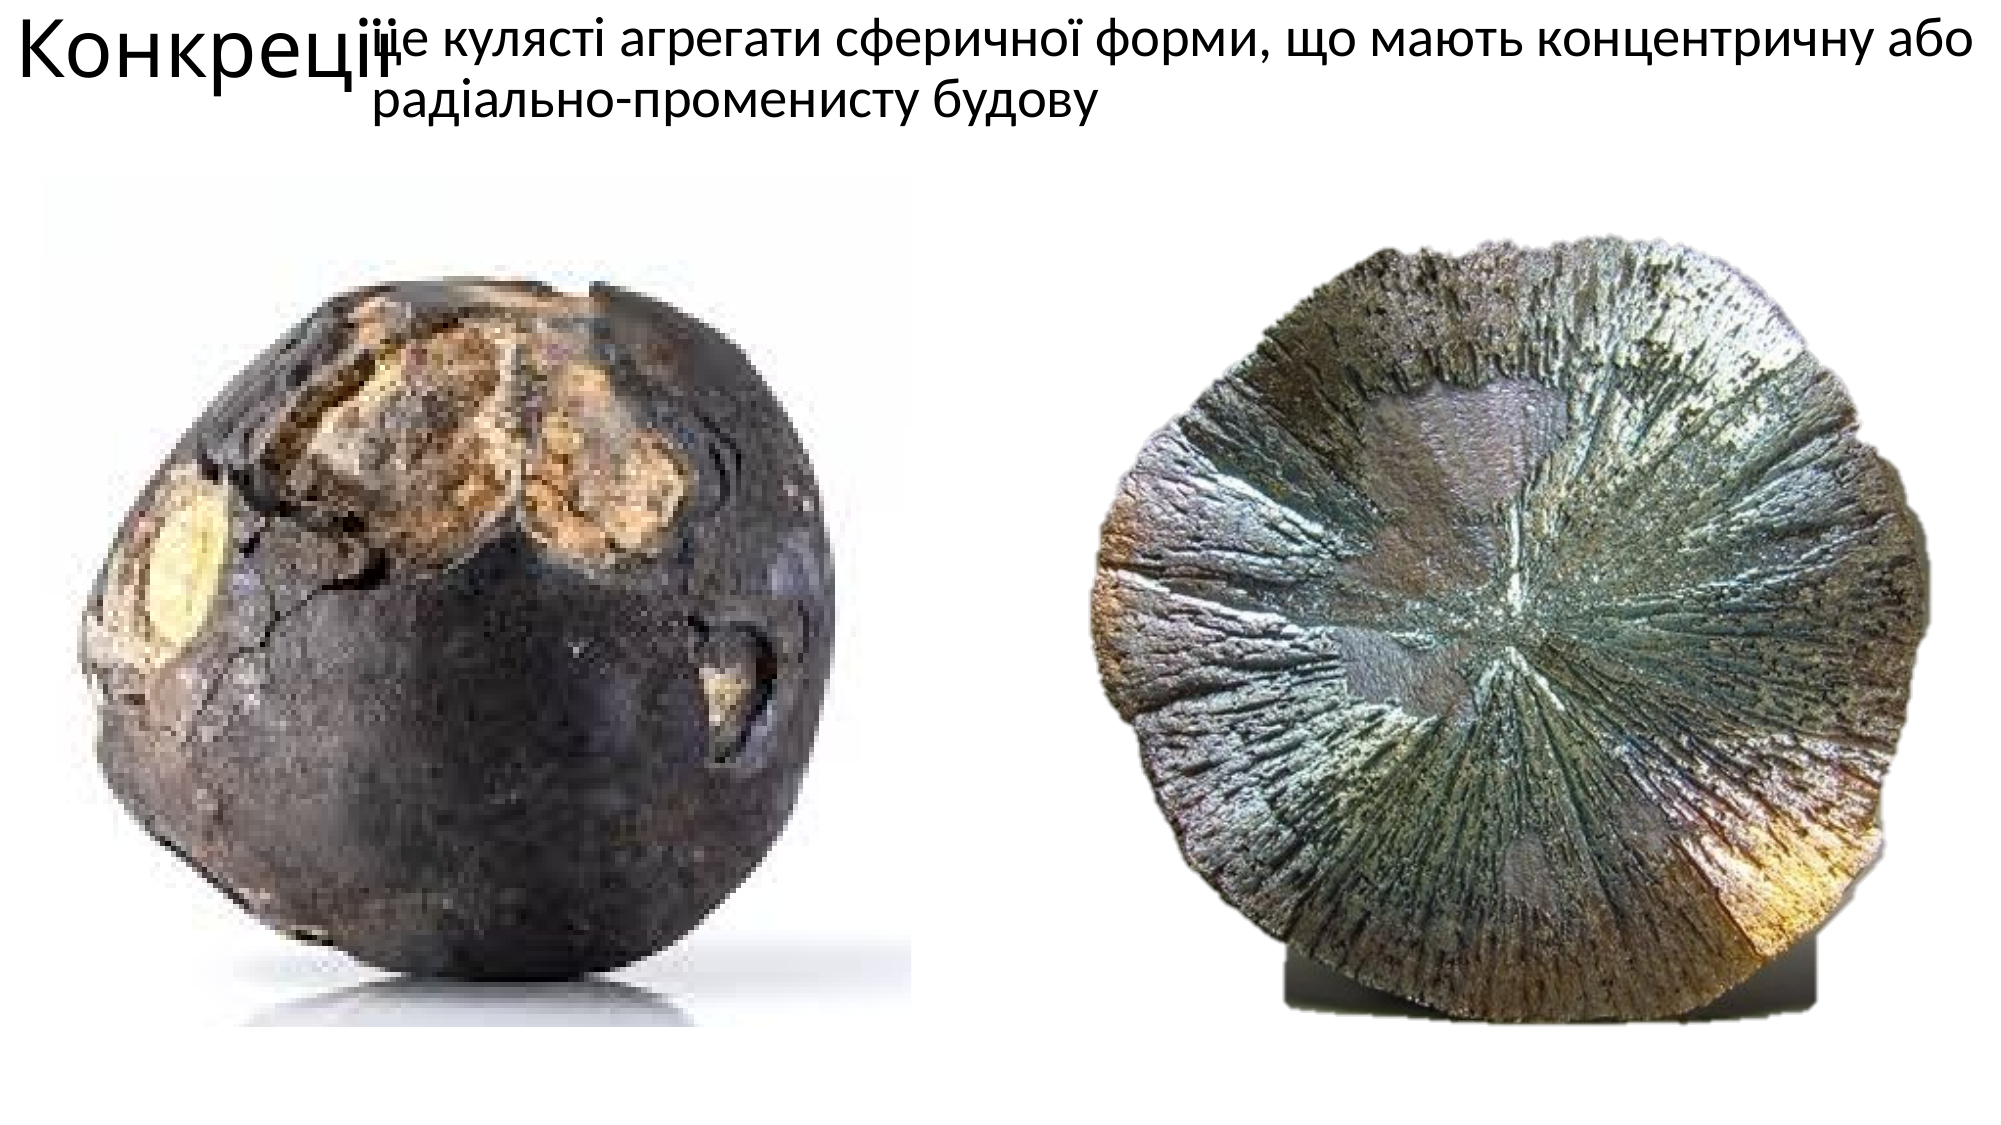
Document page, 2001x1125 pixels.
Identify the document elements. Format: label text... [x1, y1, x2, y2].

title Конкреції [0, 0, 356, 103]
list це кулясті агрегати сферичної форми, що мають концентричну або радіально-променисту будову [356, 0, 2000, 138]
picture [1052, 202, 1944, 1027]
picture [42, 177, 912, 1027]
